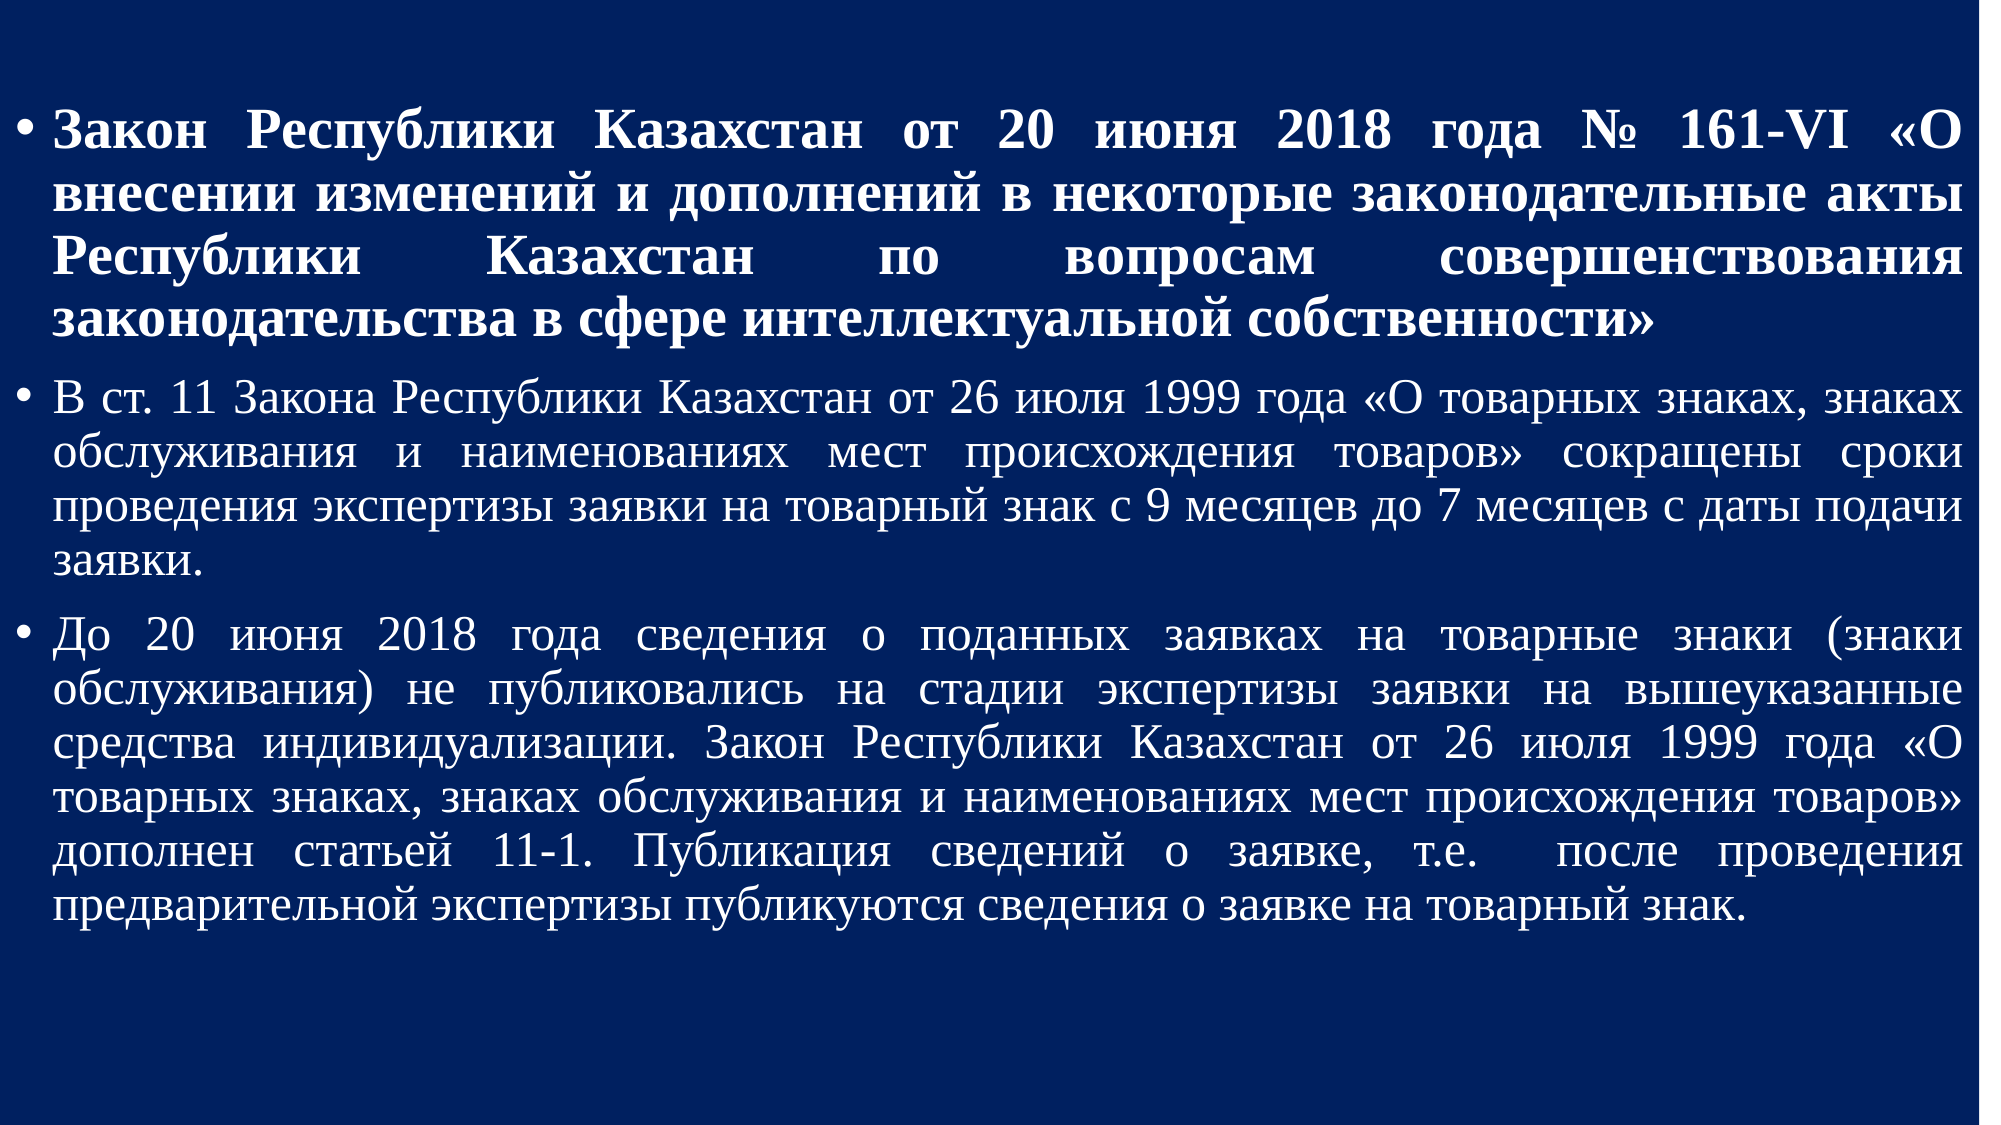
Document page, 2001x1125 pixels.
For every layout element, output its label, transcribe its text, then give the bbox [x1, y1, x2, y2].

list Закон Республики Казахстан от 20 июня 2018 года № 161-VI «О внесении изменений и дополнений в некоторые законодательные акты Республики Казахстан по вопросам совершенствования законодательства в сфере интеллектуальной собственности» В ст. 11 Закона Республики Казахстан от 26 июля 1999 года «О товарных знаках, знаках обслуживания и наименованиях мест происхождения товаров» сокращены сроки проведения экспертизы заявки на товарный знак с 9 месяцев до 7 месяцев с даты подачи заявки. До 20 июня 2018 года сведения о поданных заявках на товарные знаки (знаки обслуживания) не публиковались на стадии экспертизы заявки на вышеуказанные средства индивидуализации. Закон Республики Казахстан от 26 июля 1999 года «О товарных знаках, знаках обслуживания и наименованиях мест происхождения товаров» дополнен статьей 11-1. Публикация сведений о заявке, т.е. после проведения предварительной экспертизы публикуются сведения о заявке на товарный знак. [0, 0, 1980, 1125]
